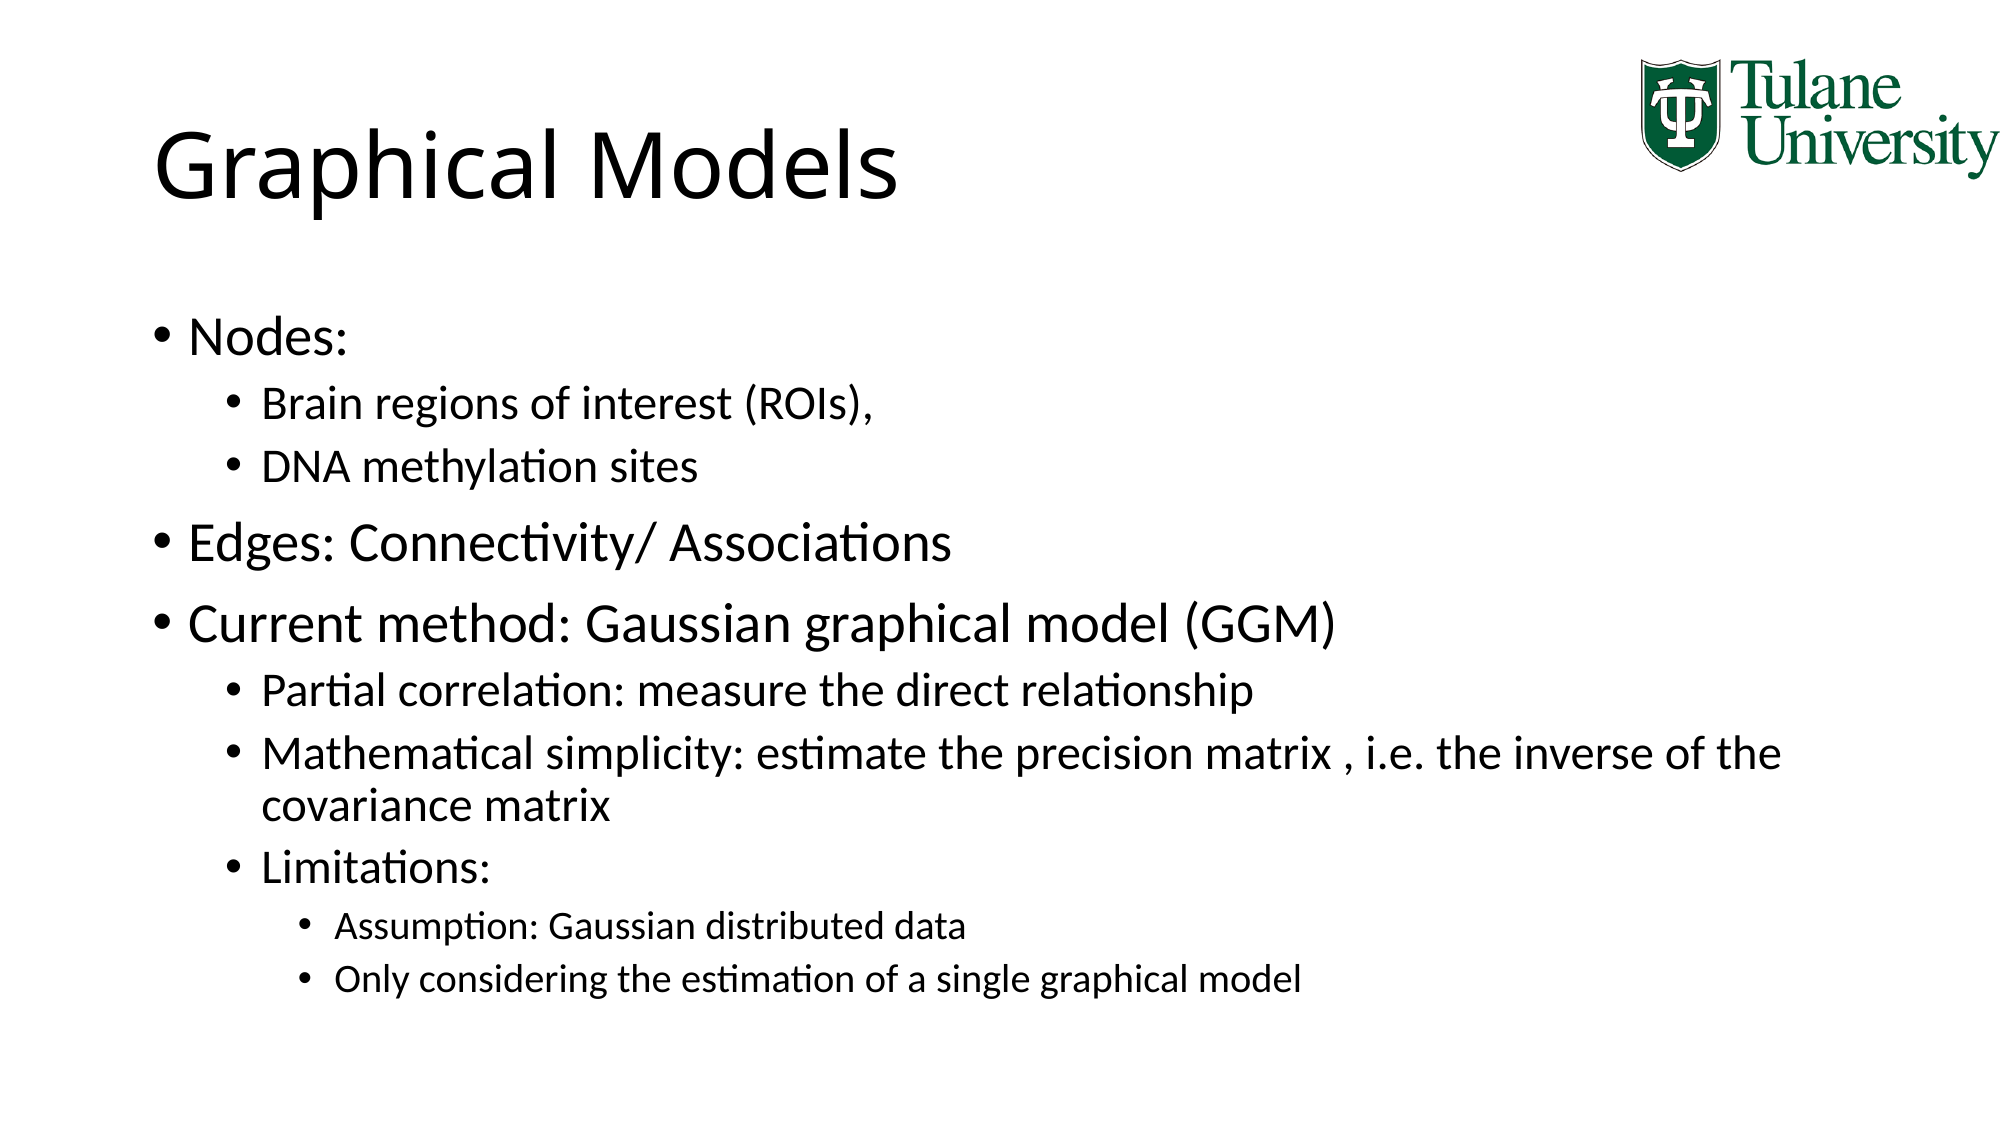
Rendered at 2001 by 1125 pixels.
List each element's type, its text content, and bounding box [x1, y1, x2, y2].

picture [1641, 0, 2000, 239]
title Graphical Models [137, 59, 1863, 278]
